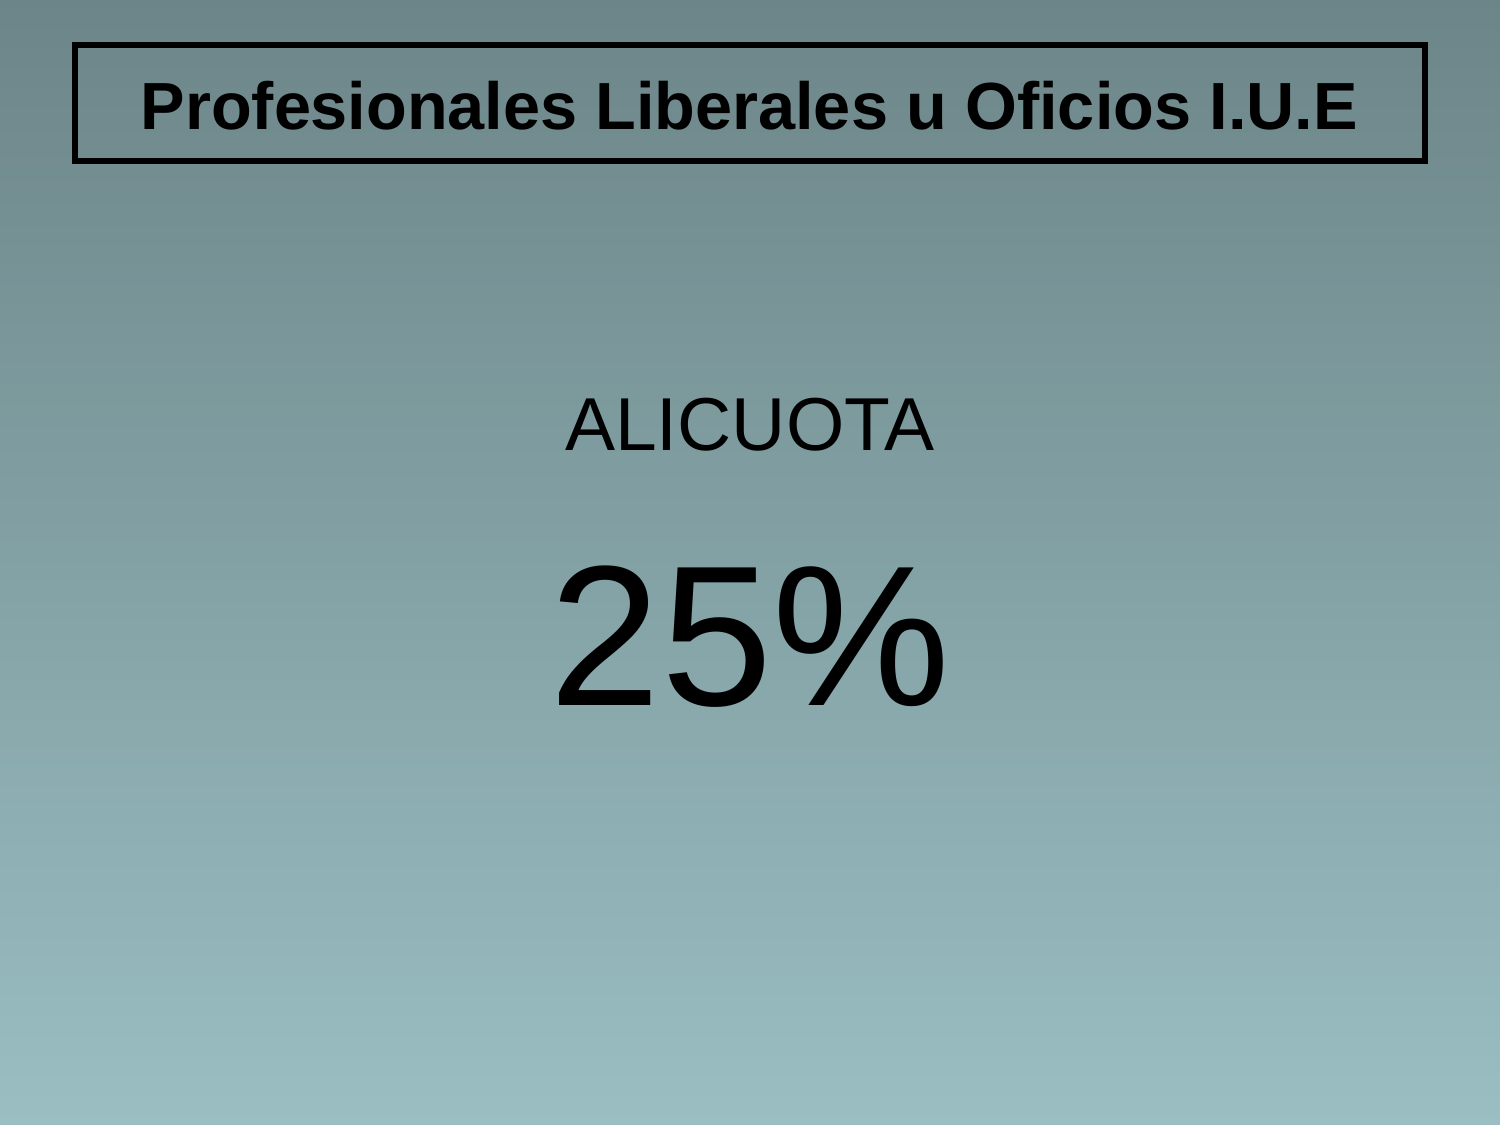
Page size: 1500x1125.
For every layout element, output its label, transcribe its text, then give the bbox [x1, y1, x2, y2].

list ALICUOTA 25% [74, 262, 1426, 1006]
title Profesionales Liberales u Oficios I.U.E [74, 44, 1426, 162]
